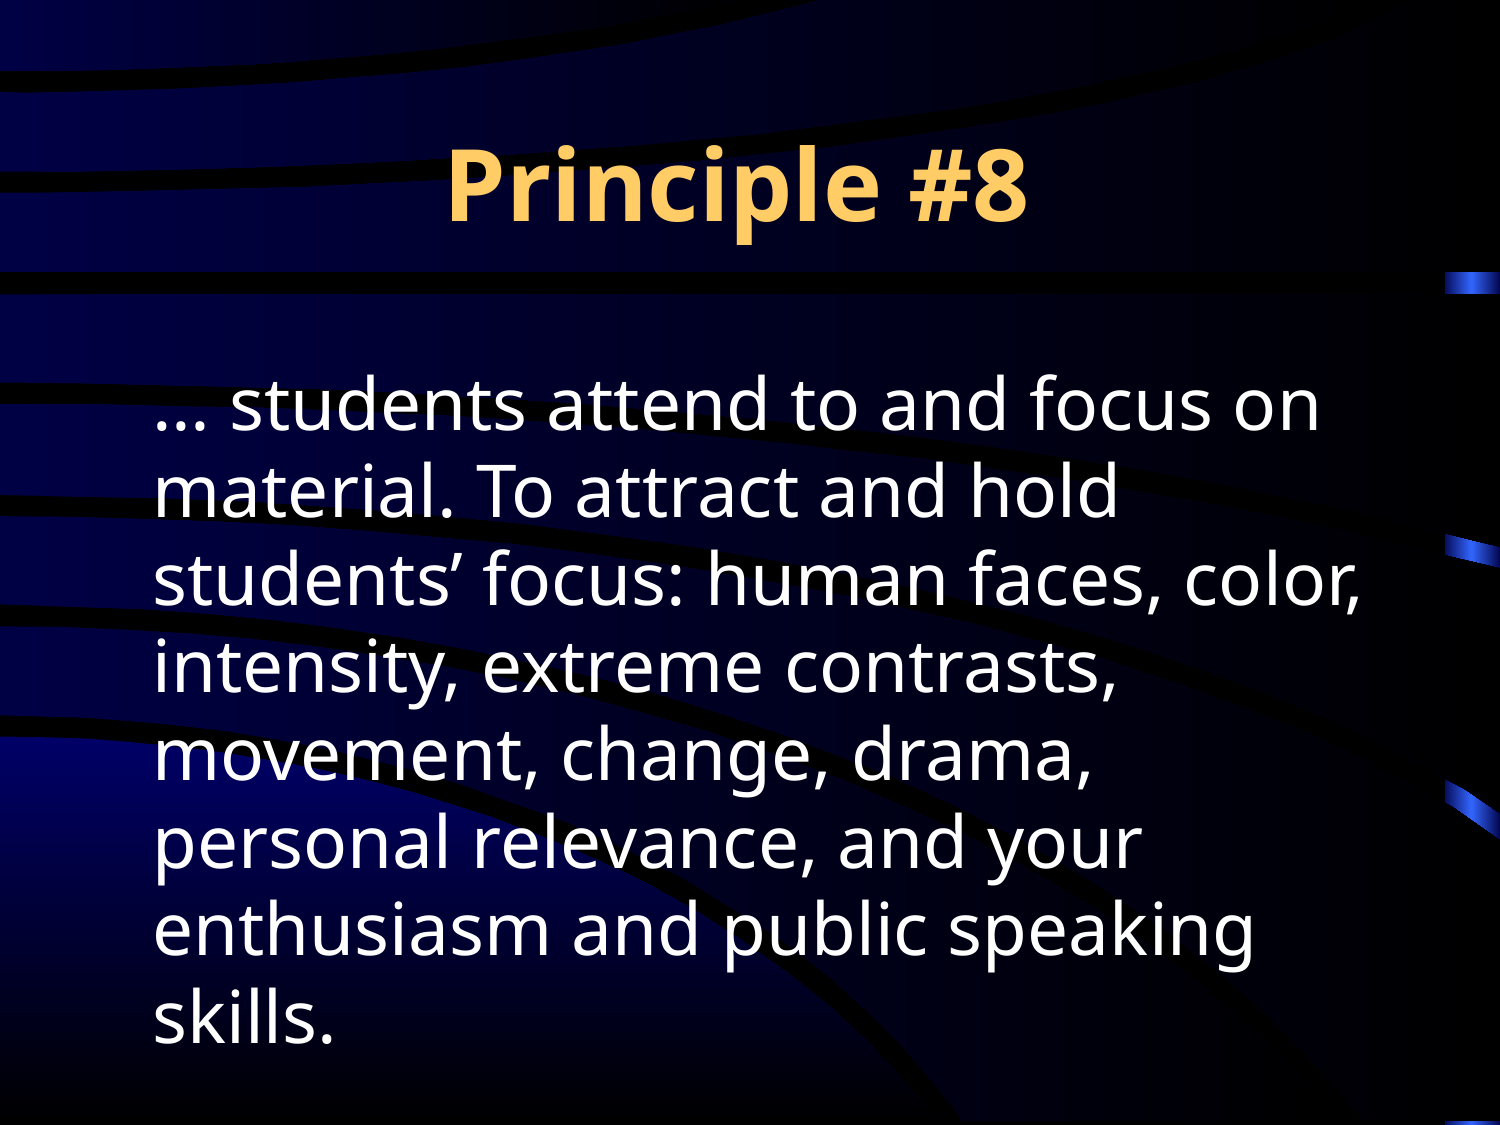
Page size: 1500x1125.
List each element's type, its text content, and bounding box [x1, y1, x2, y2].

list … students attend to and focus on material. To attract and hold students’ focus: human faces, color, intensity, extreme contrasts, movement, change, drama, personal relevance, and your enthusiasm and public speaking skills. [137, 350, 1425, 1000]
title Principle #8 [112, 87, 1388, 275]
